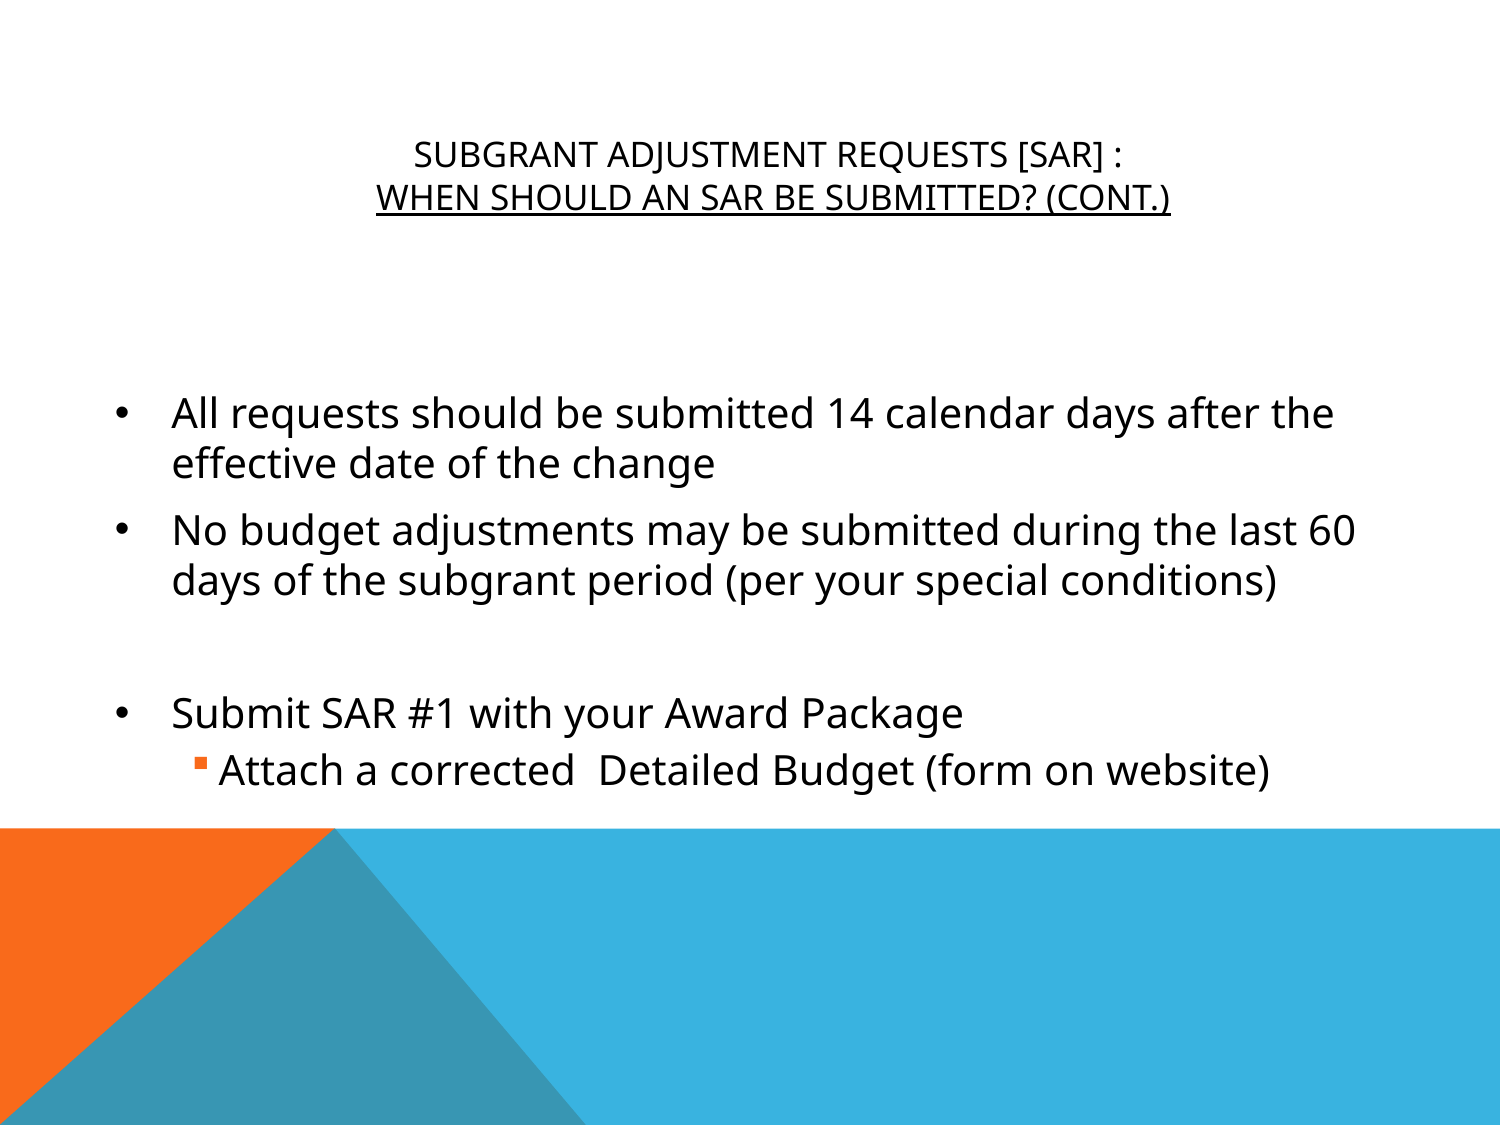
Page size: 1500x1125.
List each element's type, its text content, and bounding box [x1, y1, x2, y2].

title Subgrant Adjustment Requests [SAR] : When should an sar be submitted? (cont.) [37, 125, 1500, 225]
list All requests should be submitted 14 calendar days after the effective date of the change No budget adjustments may be submitted during the last 60 days of the subgrant period (per your special conditions) Submit SAR #1 with your Award Package Attach a corrected Detailed Budget (form on website) [99, 312, 1413, 1050]
